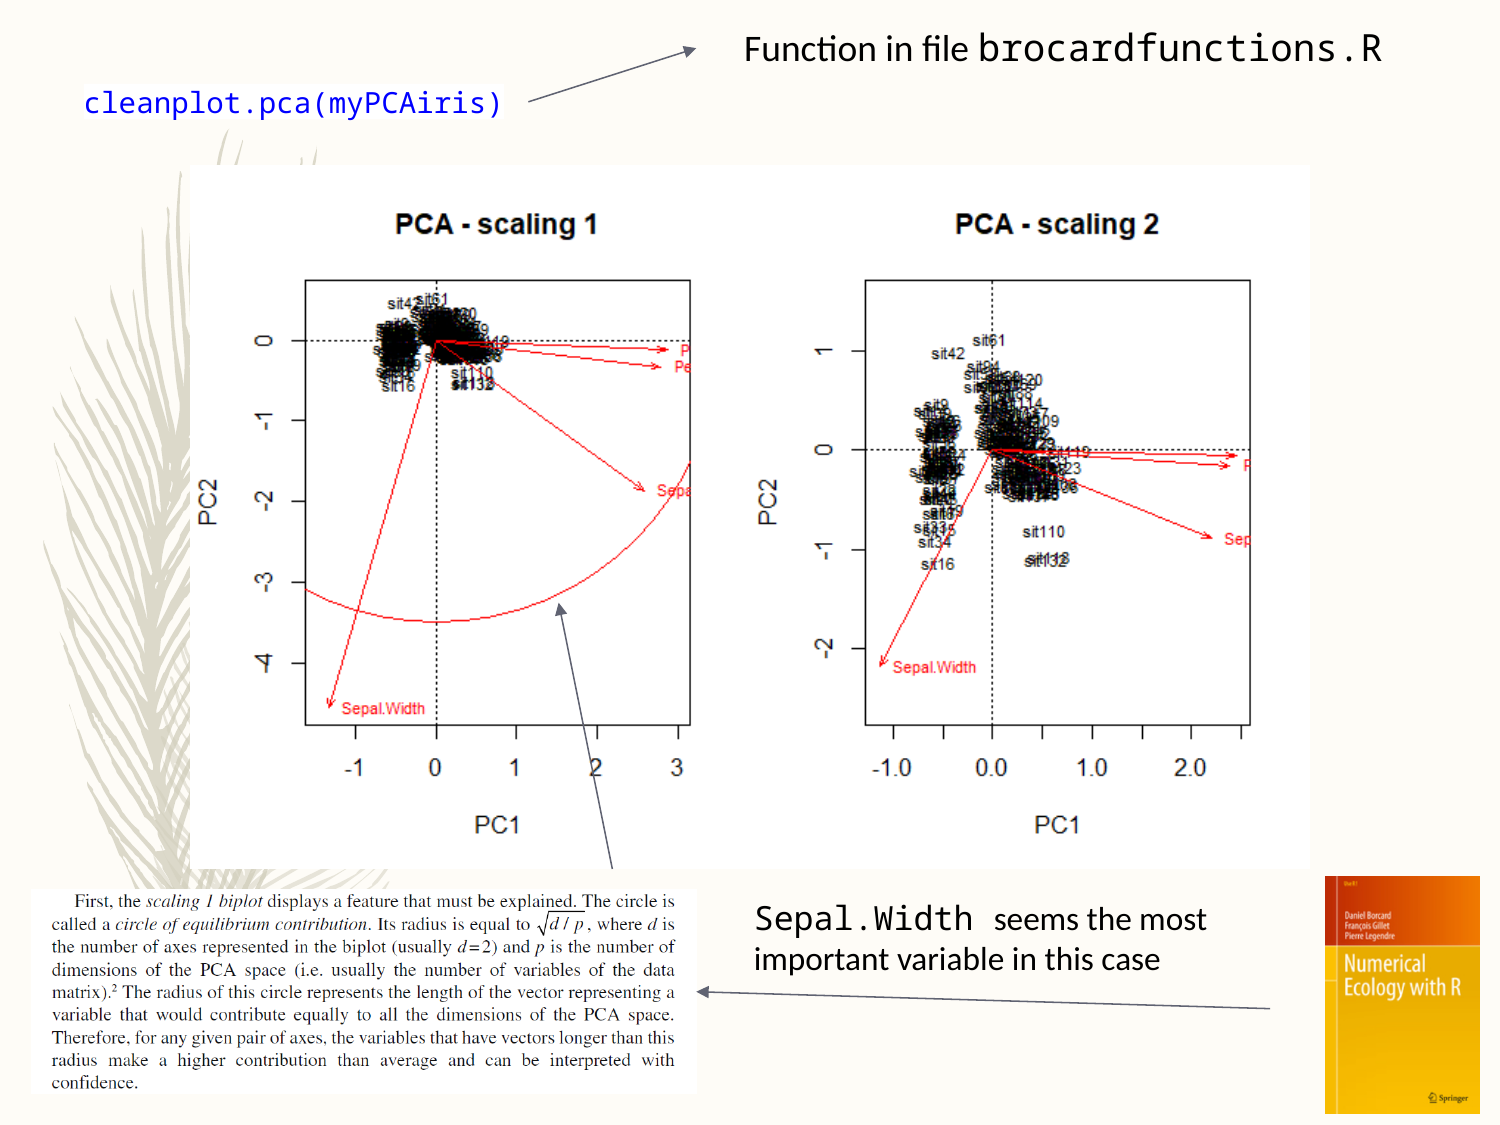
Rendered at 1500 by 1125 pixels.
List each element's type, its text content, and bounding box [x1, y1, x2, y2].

picture [1325, 876, 1481, 1115]
text_box Function in file brocardfunctions.R [729, 16, 1460, 77]
picture [31, 889, 697, 1094]
picture [190, 165, 1310, 870]
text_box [558, 602, 613, 870]
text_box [696, 991, 1271, 1009]
text_box cleanplot.pca(myPCAiris) [83, 83, 504, 120]
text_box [528, 47, 697, 103]
text_box Sepal.Width seems the most important variable in this case [739, 889, 1246, 985]
